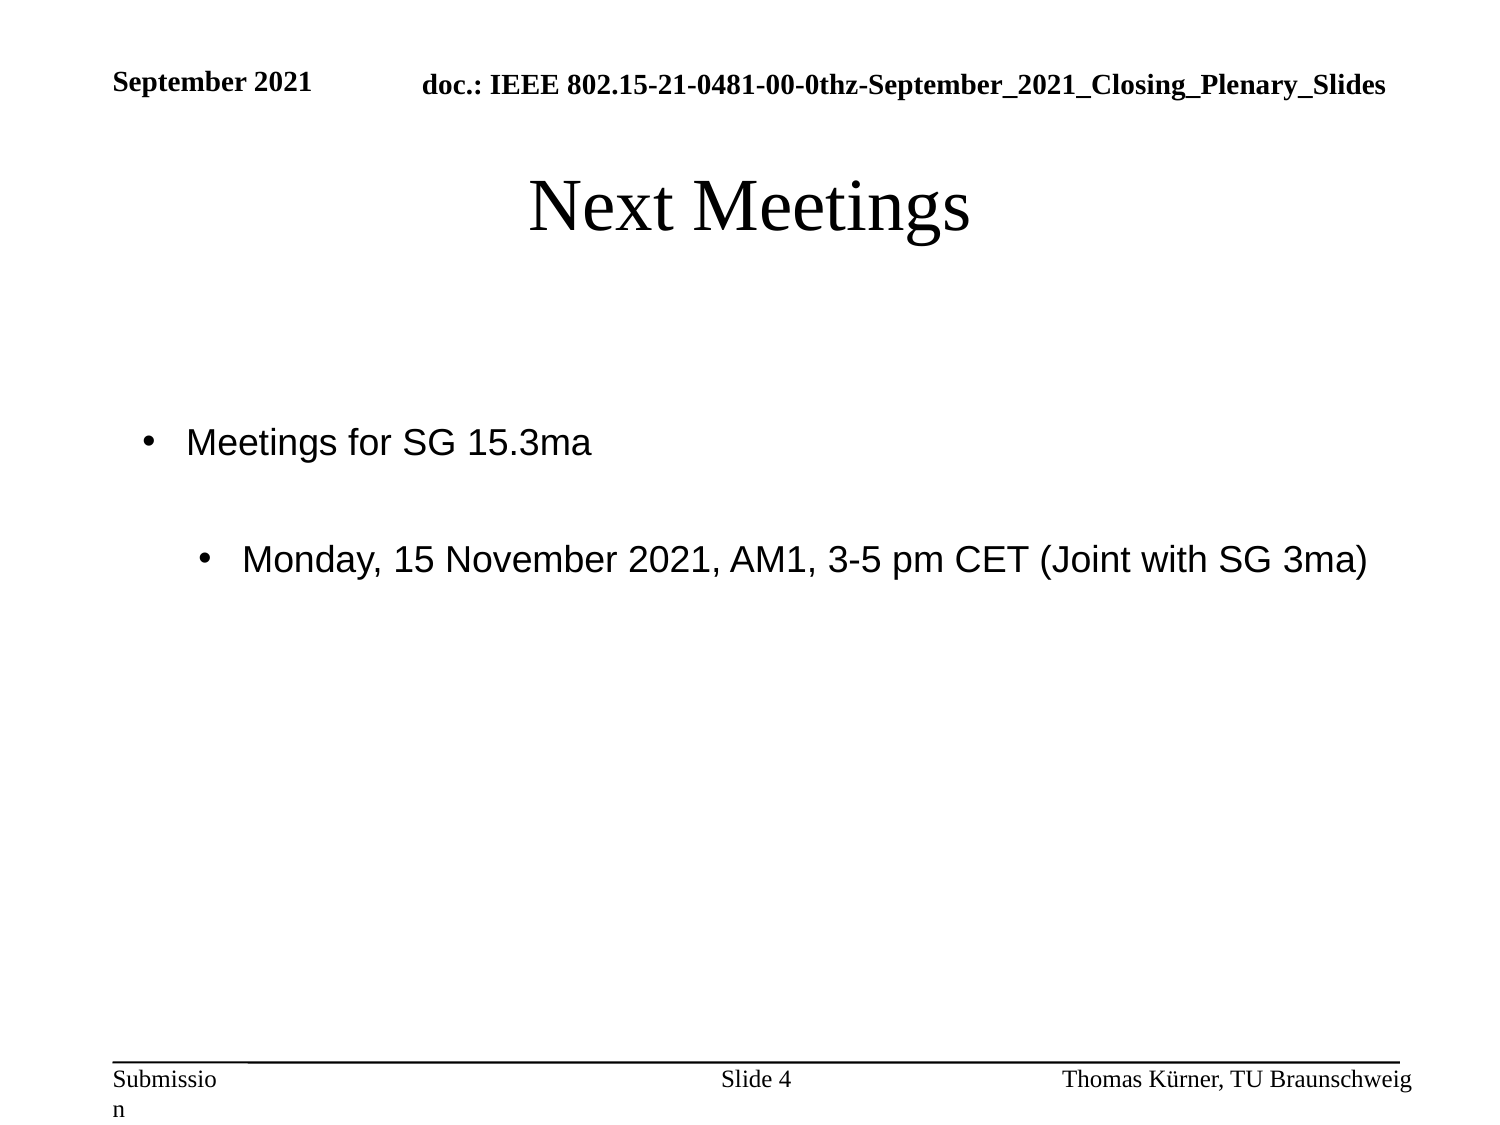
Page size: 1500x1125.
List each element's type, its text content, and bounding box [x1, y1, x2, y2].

footer Thomas Kürner, TU Braunschweig [899, 1061, 1413, 1093]
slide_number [112, 61, 376, 98]
slide_number Slide 4 [712, 1061, 800, 1093]
list Meetings for SG 15.3ma Monday, 15 November 2021, AM1, 3-5 pm CET (Joint with SG 3ma) [112, 283, 1388, 959]
title Next Meetings [112, 112, 1388, 283]
